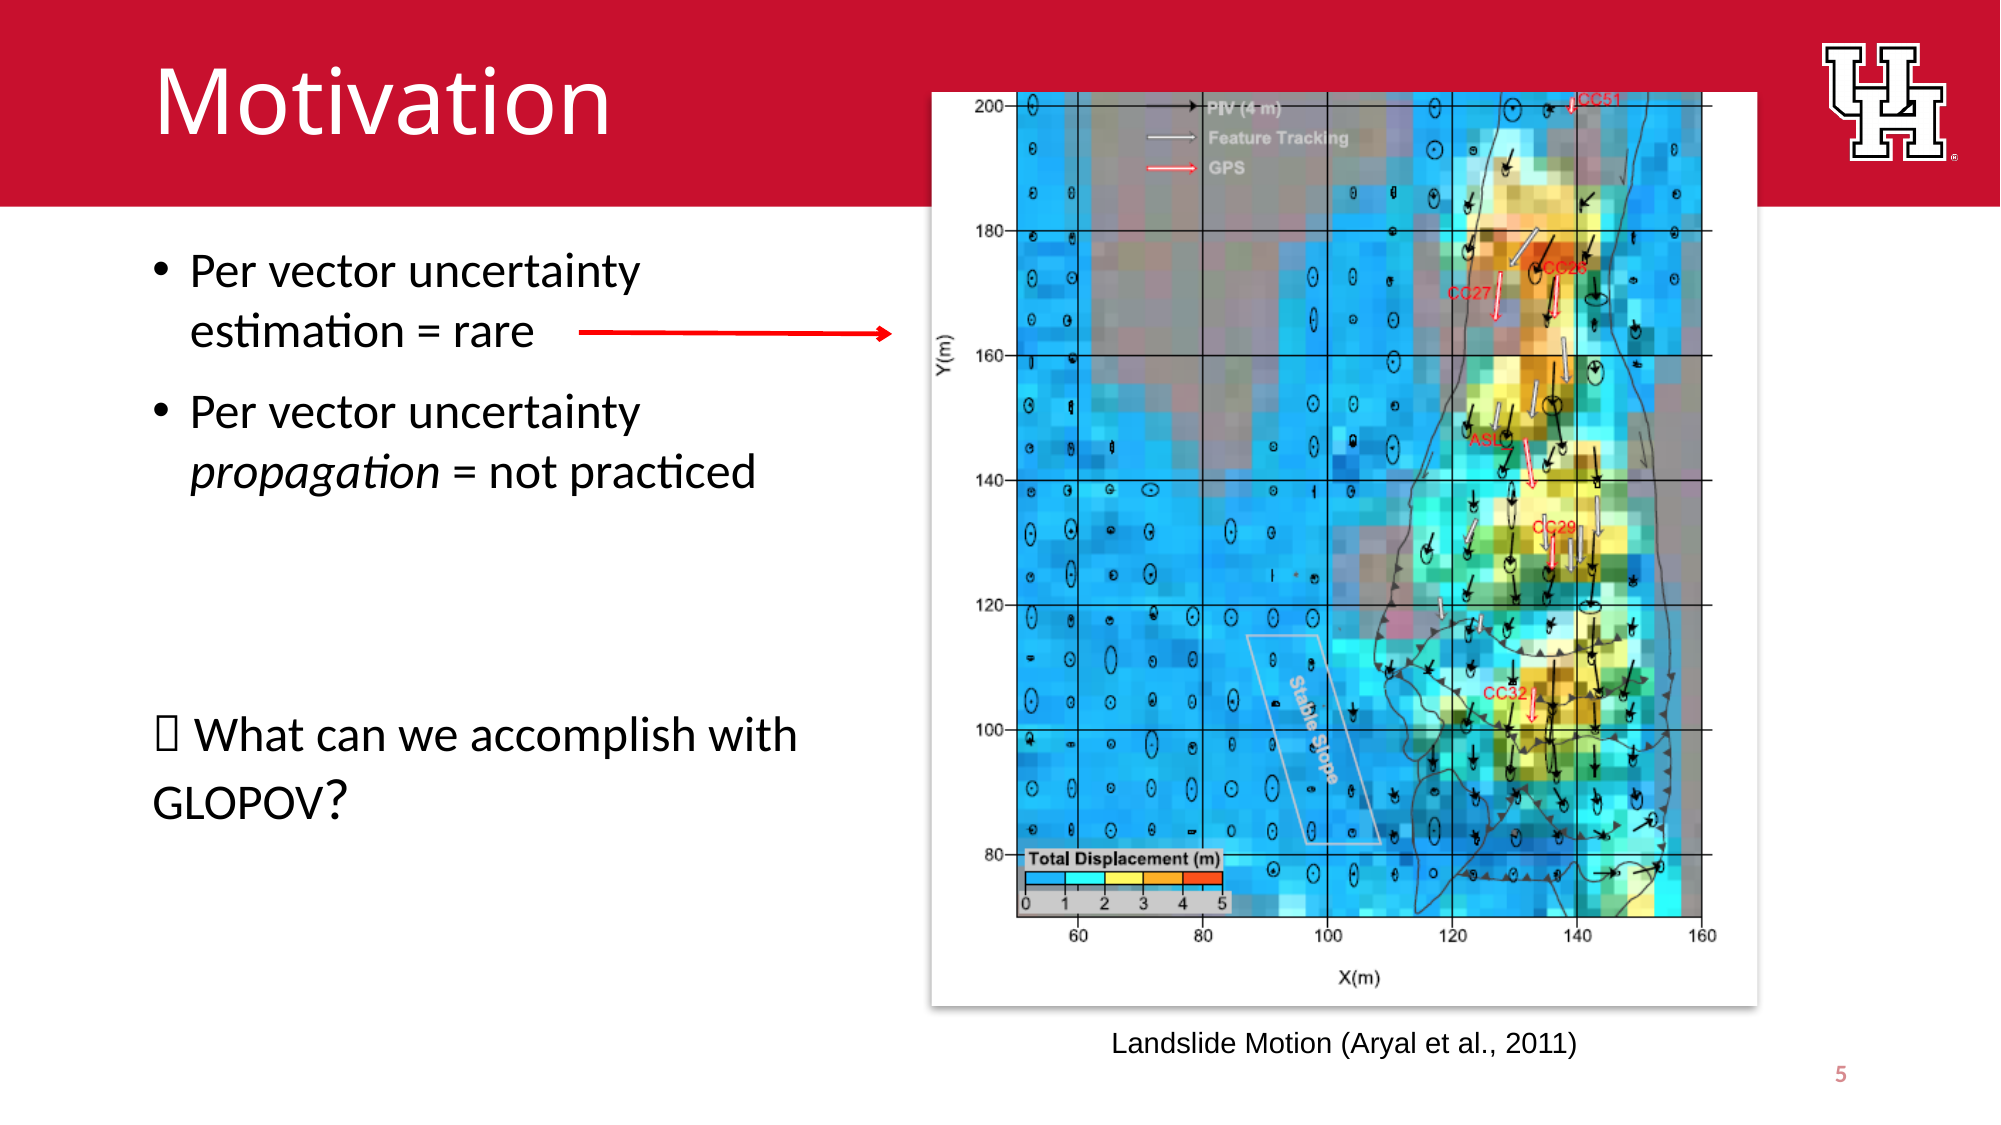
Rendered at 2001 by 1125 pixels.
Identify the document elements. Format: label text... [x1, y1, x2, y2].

text_box Landslide Motion (Aryal et al., 2011) [999, 1017, 1690, 1068]
picture [1863, 43, 1958, 161]
slide_number 5 [1412, 1042, 1863, 1103]
picture [931, 92, 1758, 1006]
title Motivation [137, 20, 1863, 190]
list Per vector uncertainty estimation = rare Per vector uncertainty propagation = not practiced  What can we accomplish with GLOPOV? [137, 230, 816, 1103]
